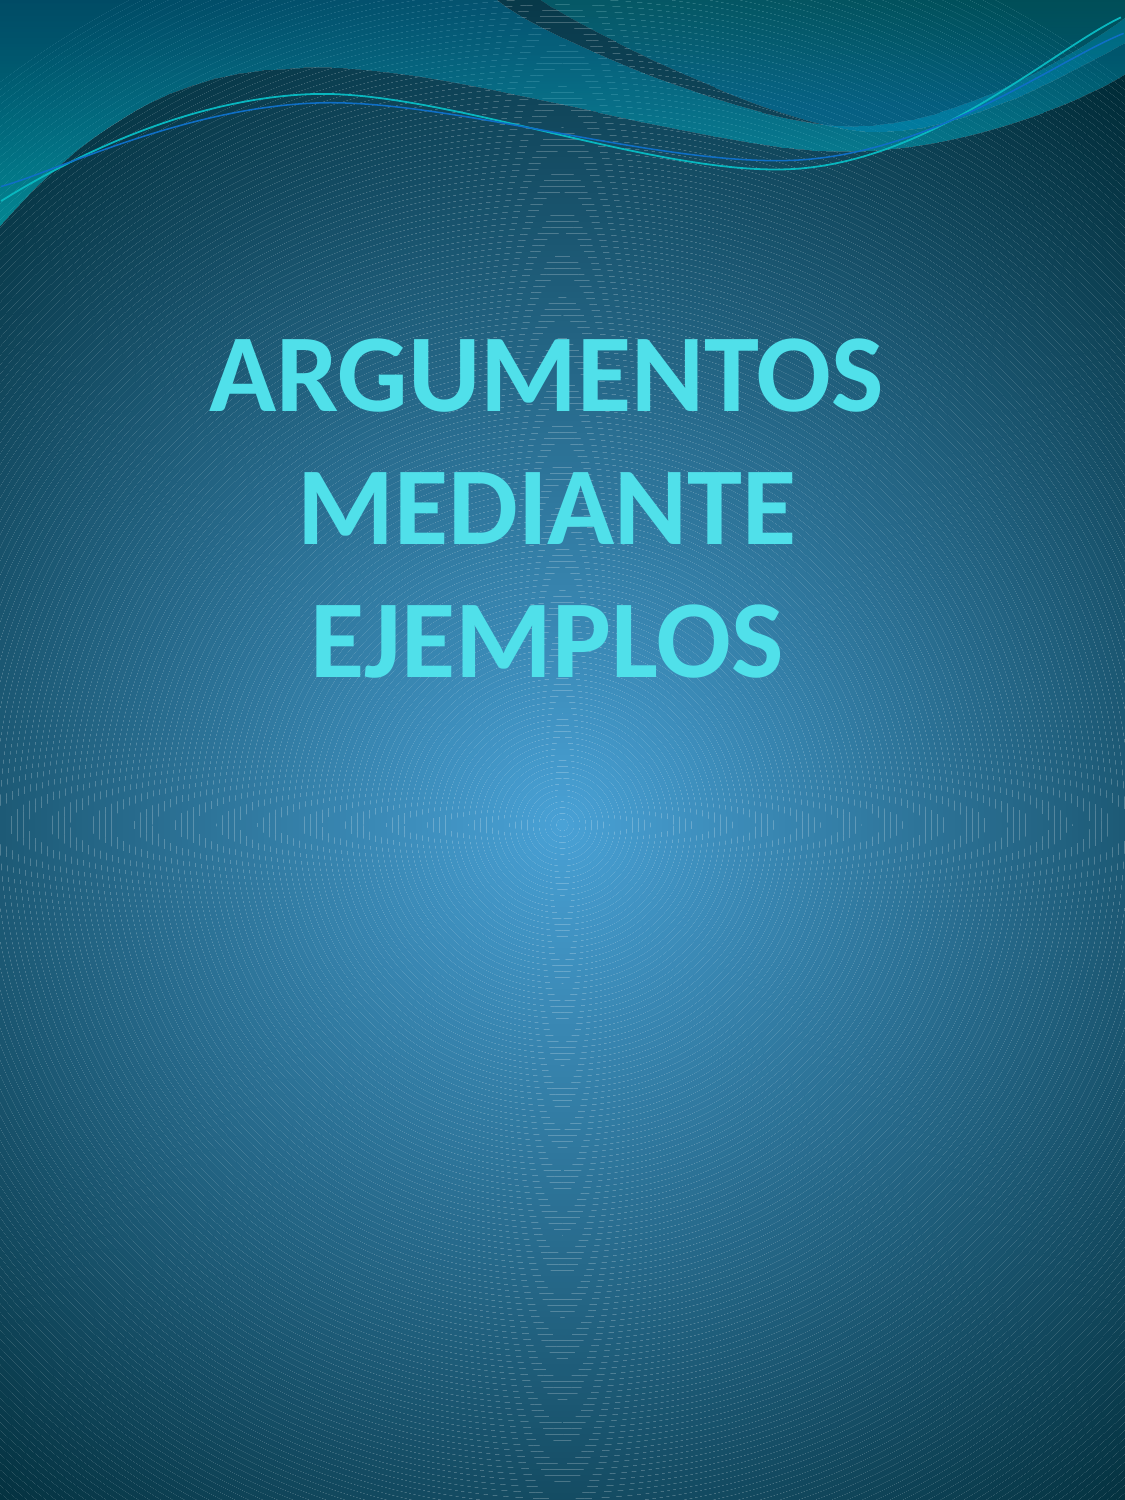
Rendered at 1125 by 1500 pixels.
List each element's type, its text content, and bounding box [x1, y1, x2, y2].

title ARGUMENTOS MEDIANTE EJEMPLOS [65, 299, 1032, 701]
